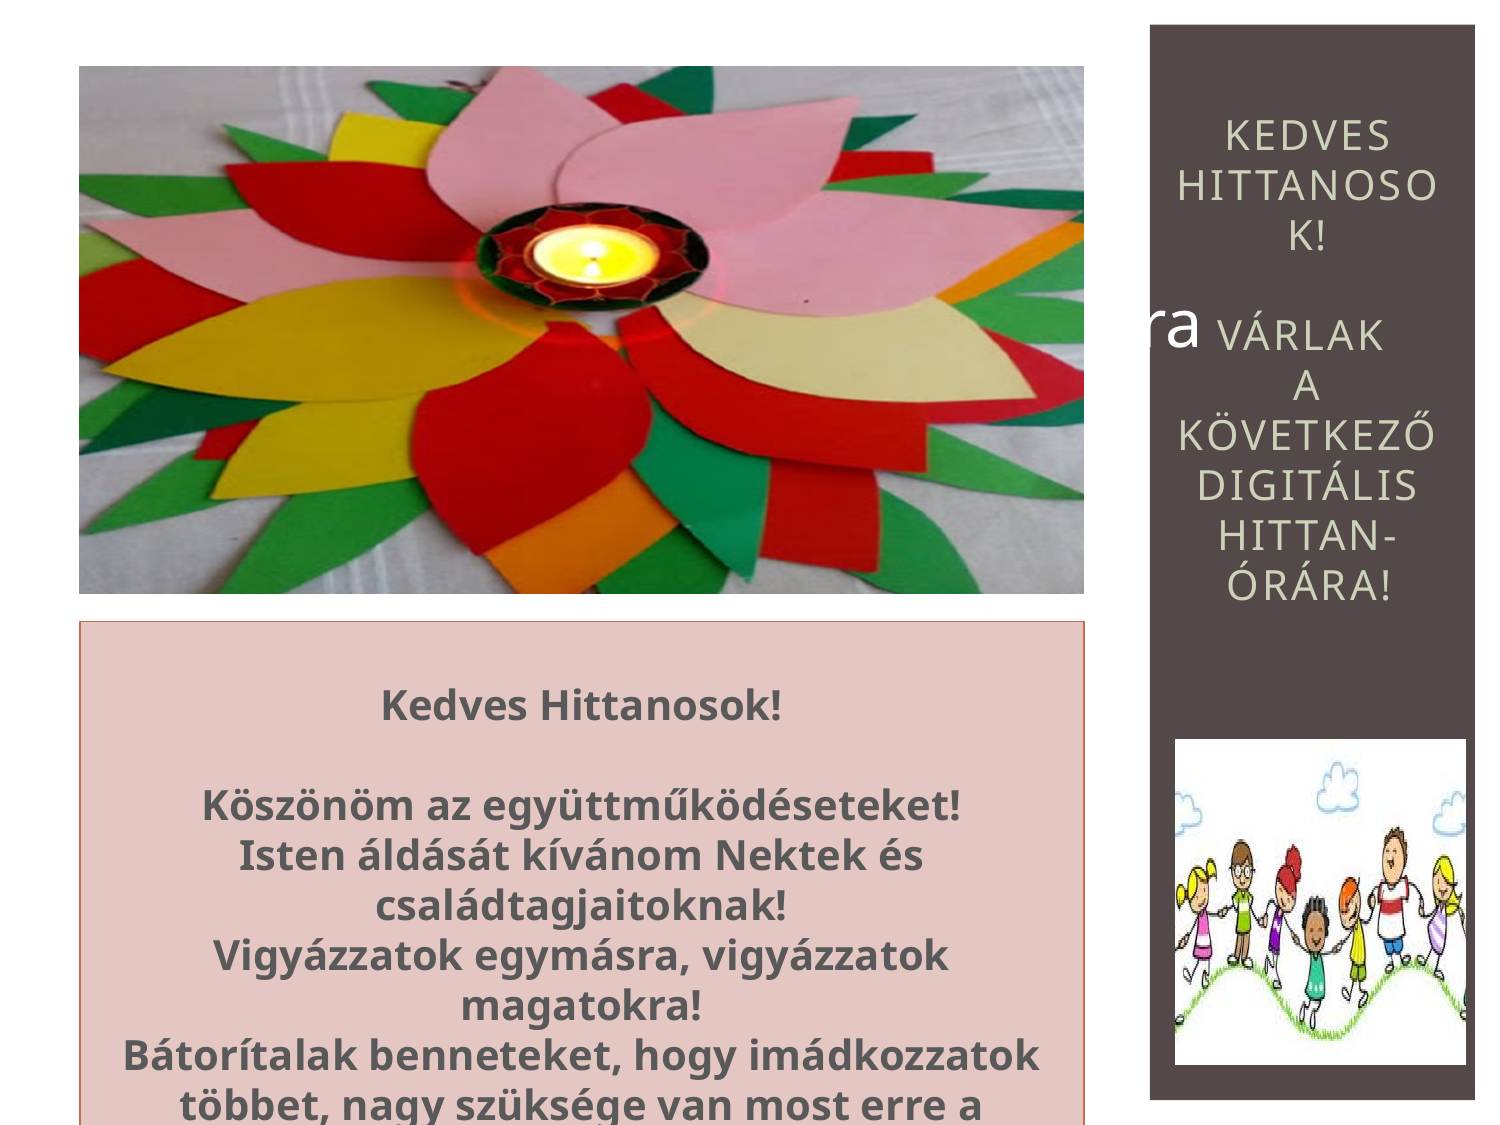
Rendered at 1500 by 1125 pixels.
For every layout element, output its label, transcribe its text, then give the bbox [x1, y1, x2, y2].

title Kedves Hittanosok! Várlak a következő digitális hittan- órára! [1151, 61, 1466, 617]
picture [79, 47, 1085, 594]
picture [1174, 739, 1467, 1065]
text_box Kedves Hittanosok! Köszönöm az együttműködéseteket! Isten áldását kívánom Nektek és családtagjaitoknak! Vigyázzatok egymásra, vigyázzatok magatokra! Bátorítalak benneteket, hogy imádkozzatok többet, nagy szüksége van most erre a világnak! [79, 621, 1085, 1125]
